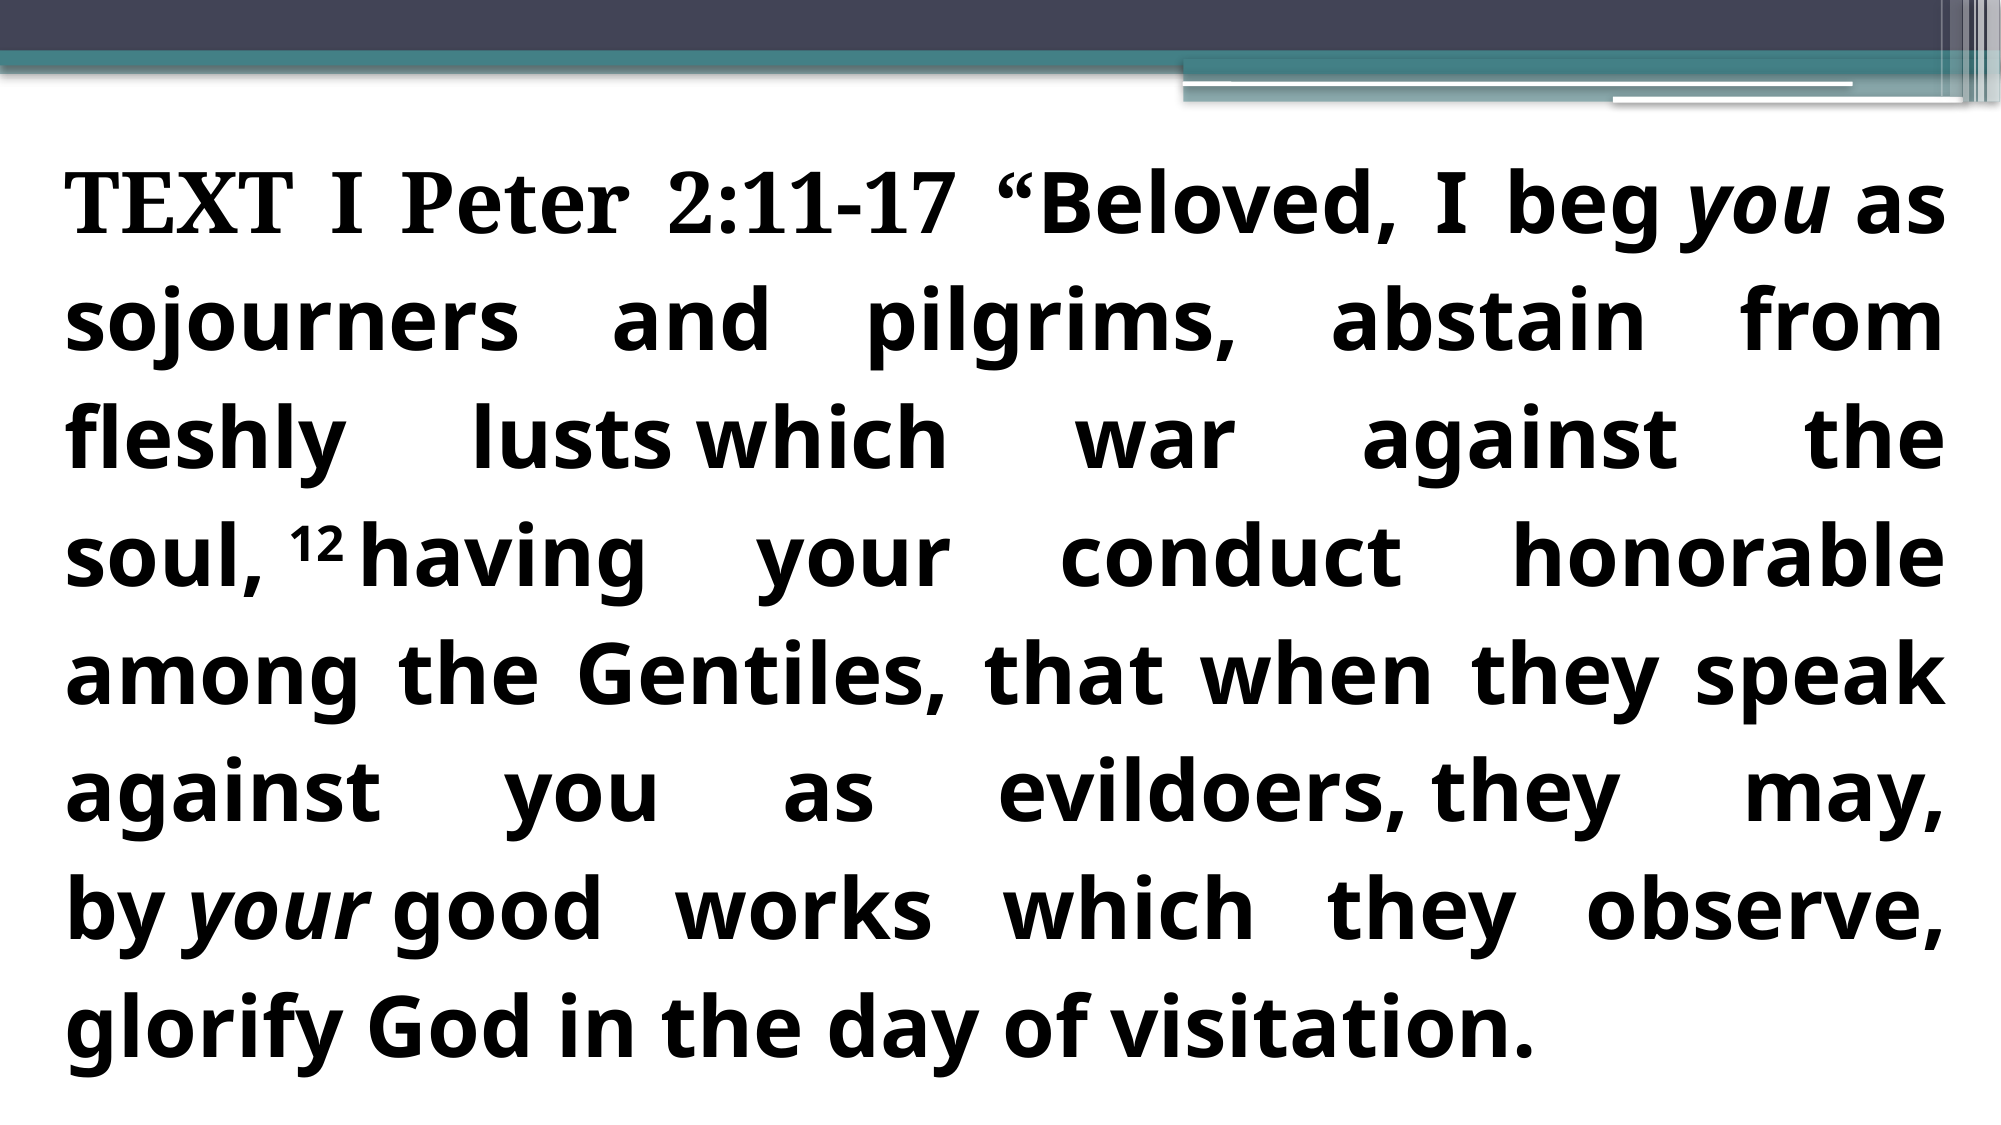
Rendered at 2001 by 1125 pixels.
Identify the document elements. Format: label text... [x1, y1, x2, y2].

list TEXT I Peter 2:11-17 “Beloved, I beg you as sojourners and pilgrims, abstain from fleshly lusts which war against the soul, 12 having your conduct honorable among the Gentiles, that when they speak against you as evildoers, they may, by your good works which they observe, glorify God in the day of visitation. [50, 125, 1963, 1100]
